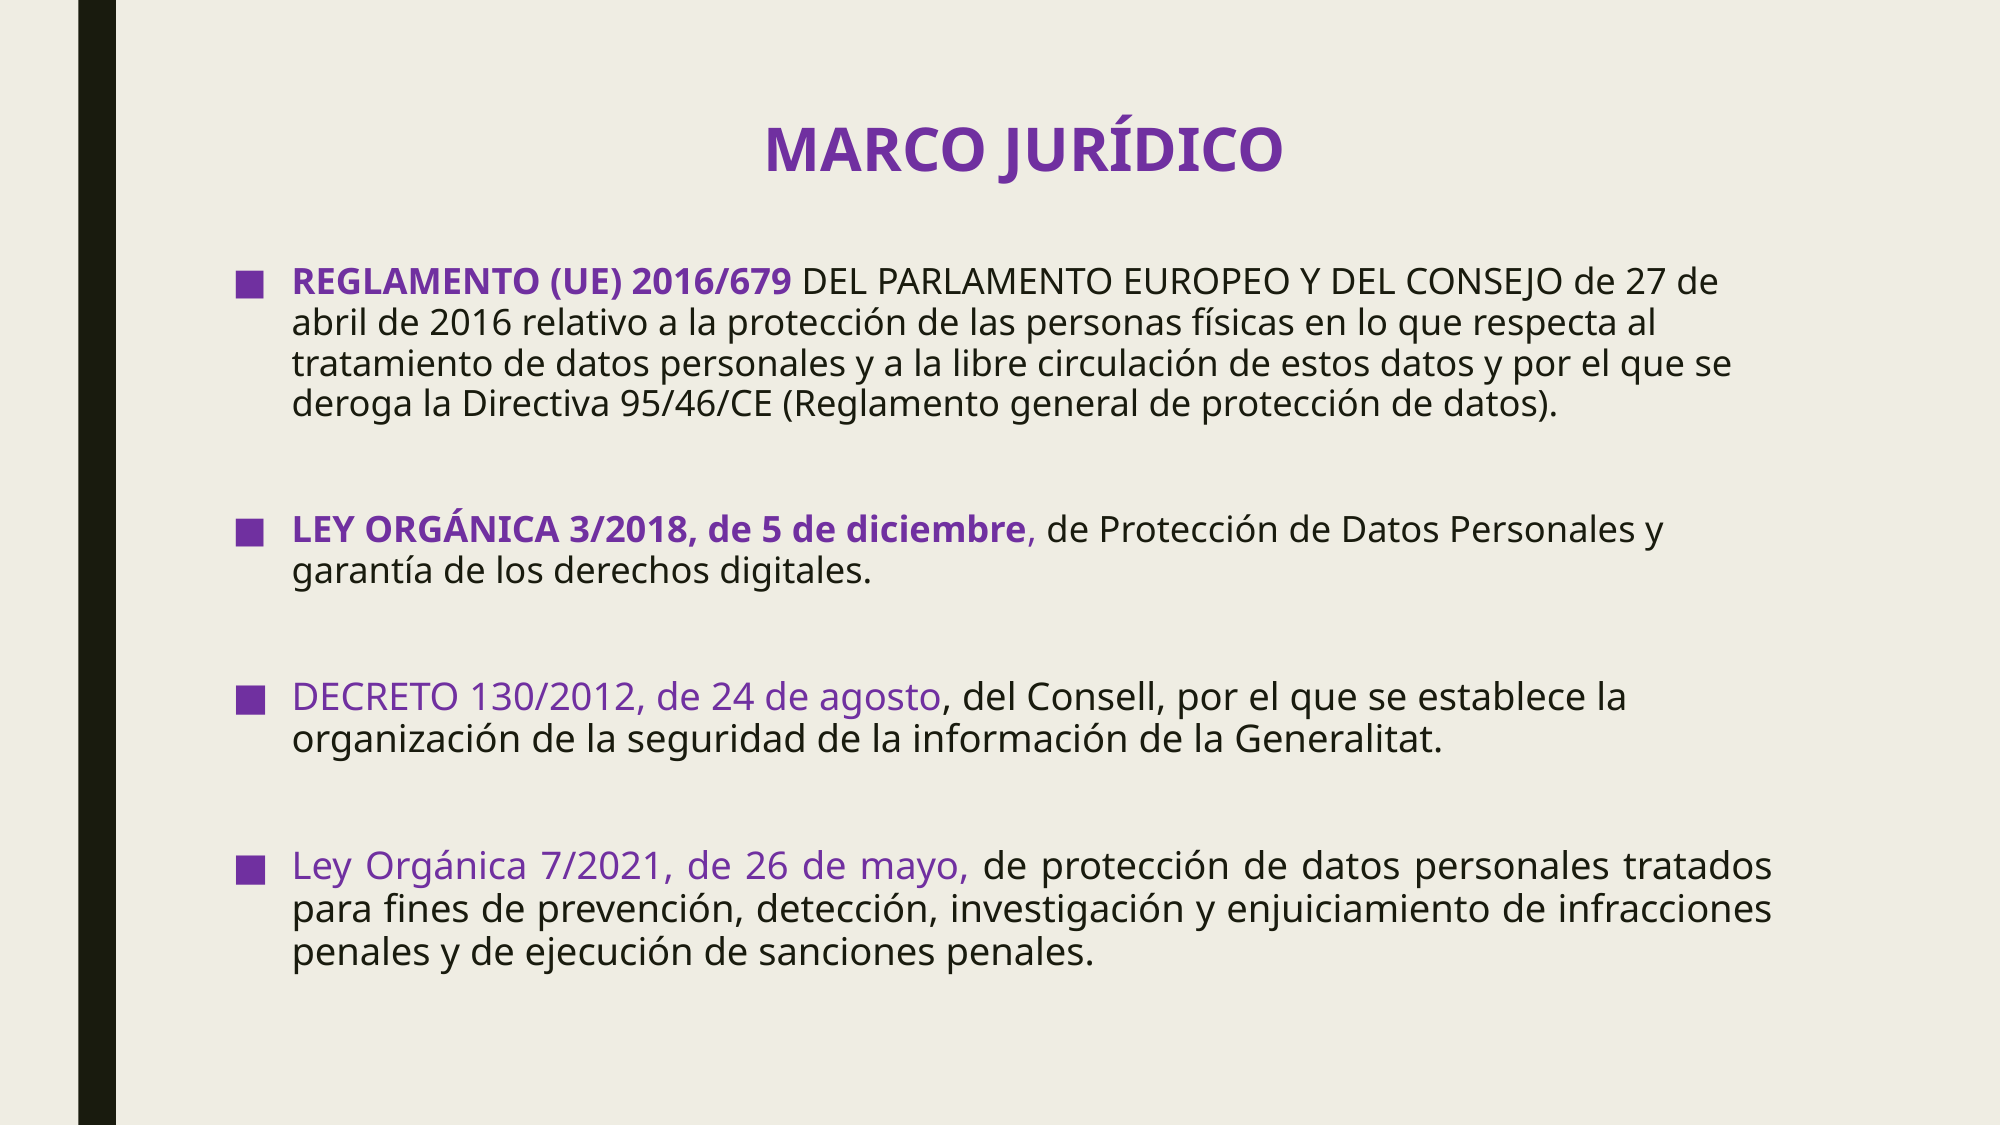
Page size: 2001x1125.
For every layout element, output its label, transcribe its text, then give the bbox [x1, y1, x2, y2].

list REGLAMENTO (UE) 2016/679 DEL PARLAMENTO EUROPEO Y DEL CONSEJO de 27 de abril de 2016 relativo a la protección de las personas físicas en lo que respecta al tratamiento de datos personales y a la libre circulación de estos datos y por el que se deroga la Directiva 95/46/CE (Reglamento general de protección de datos). LEY ORGÁNICA 3/2018, de 5 de diciembre, de Protección de Datos Personales y garantía de los derechos digitales. DECRETO 130/2012, de 24 de agosto, del Consell, por el que se establece la organización de la seguridad de la información de la Generalitat. Ley Orgánica 7/2021, de 26 de mayo, de protección de datos personales tratados para fines de prevención, detección, investigación y enjuiciamiento de infracciones penales y de ejecución de sanciones penales. [217, 253, 1788, 991]
title MARCO JURÍDICO [250, 112, 1800, 212]
